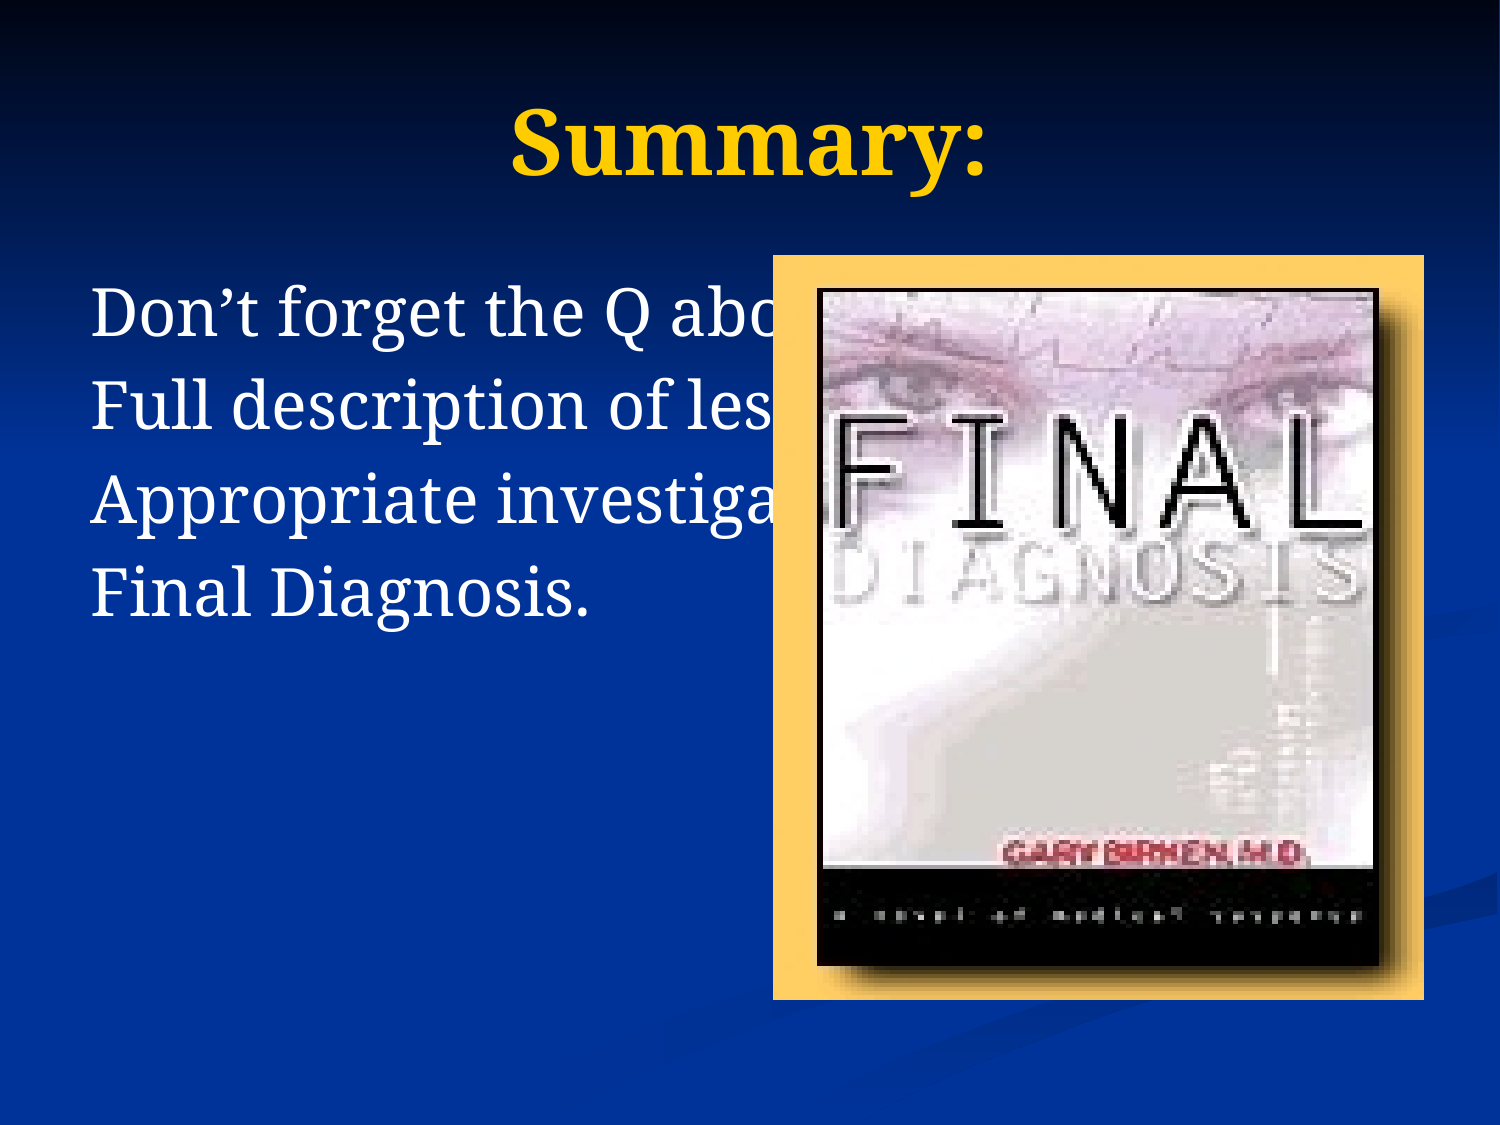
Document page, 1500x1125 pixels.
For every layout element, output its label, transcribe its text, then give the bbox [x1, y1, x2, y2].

picture [773, 255, 1424, 1000]
title Summary: [74, 44, 1426, 233]
list Don’t forget the Q about the lesion Full description of lesion Appropriate investigation Final Diagnosis. [74, 262, 772, 1006]
